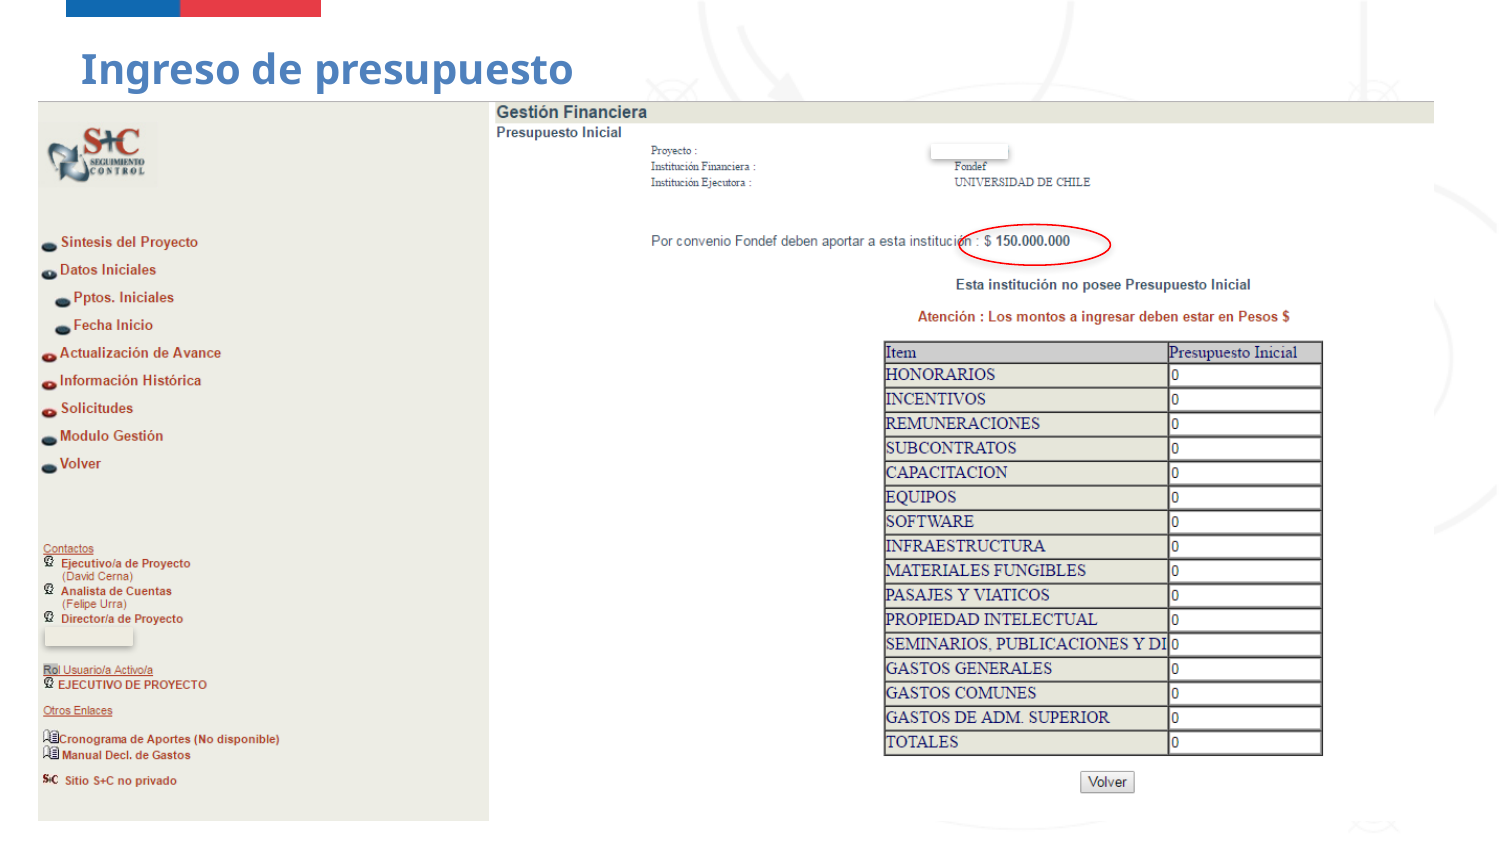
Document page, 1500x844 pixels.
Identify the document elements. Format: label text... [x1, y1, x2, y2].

picture [38, 0, 1500, 844]
picture [66, 0, 321, 17]
list Ingreso de presupuesto [67, 35, 1434, 100]
